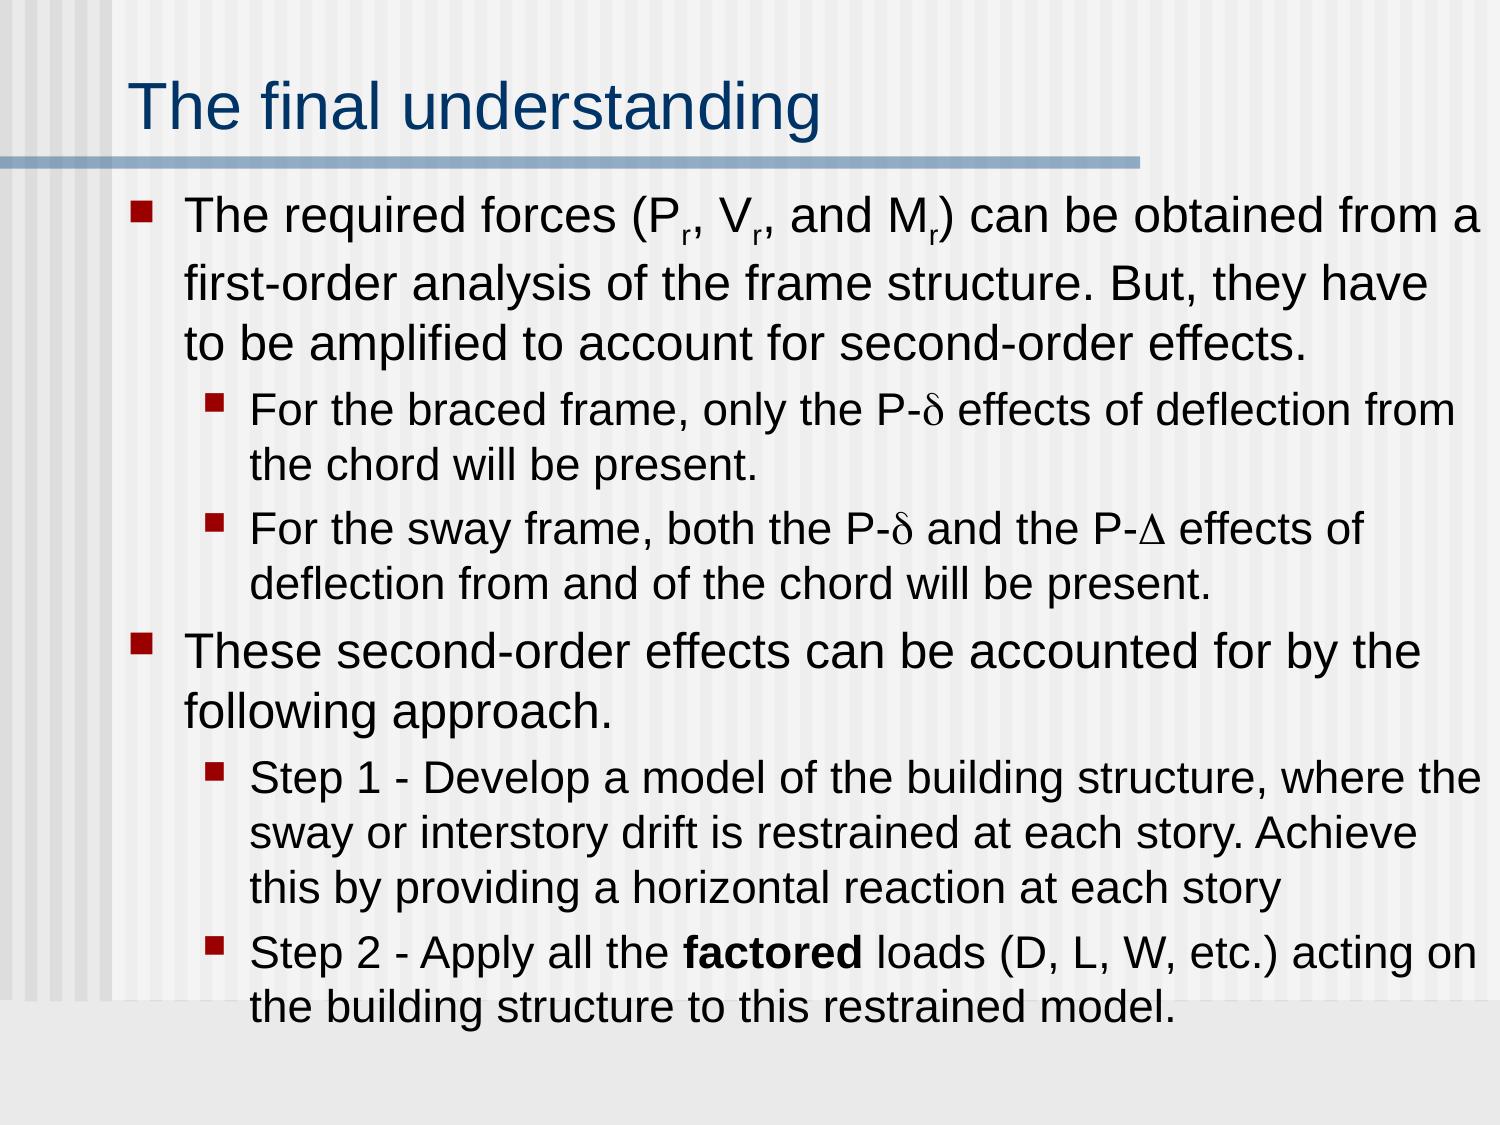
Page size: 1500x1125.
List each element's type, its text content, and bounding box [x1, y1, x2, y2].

list The required forces (Pr, Vr, and Mr) can be obtained from a first-order analysis of the frame structure. But, they have to be amplified to account for second-order effects. For the braced frame, only the P- effects of deflection from the chord will be present. For the sway frame, both the P- and the P- effects of deflection from and of the chord will be present. These second-order effects can be accounted for by the following approach. Step 1 - Develop a model of the building structure, where the sway or interstory drift is restrained at each story. Achieve this by providing a horizontal reaction at each story Step 2 - Apply all the factored loads (D, L, W, etc.) acting on the building structure to this restrained model. [112, 174, 1500, 1125]
title The final understanding [112, 0, 1452, 150]
